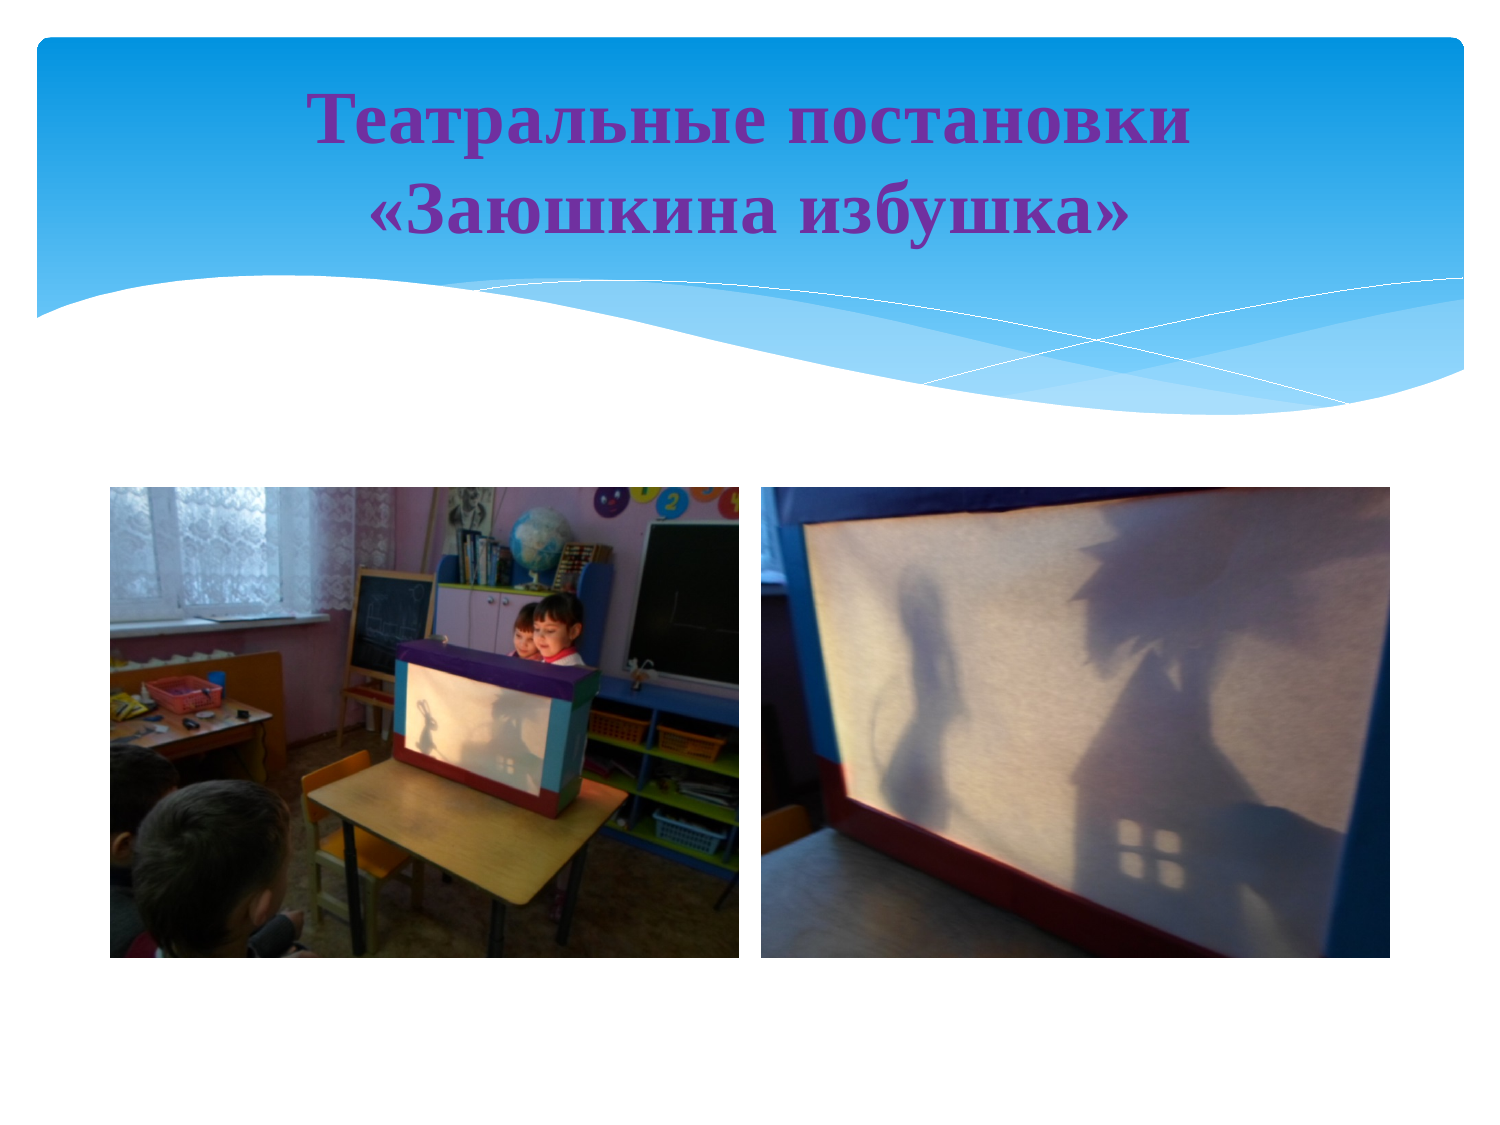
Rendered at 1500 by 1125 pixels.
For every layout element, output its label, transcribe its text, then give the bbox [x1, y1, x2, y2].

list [110, 486, 739, 958]
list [761, 486, 1390, 958]
title Театральные постановки «Заюшкина избушка» [75, 55, 1425, 261]
